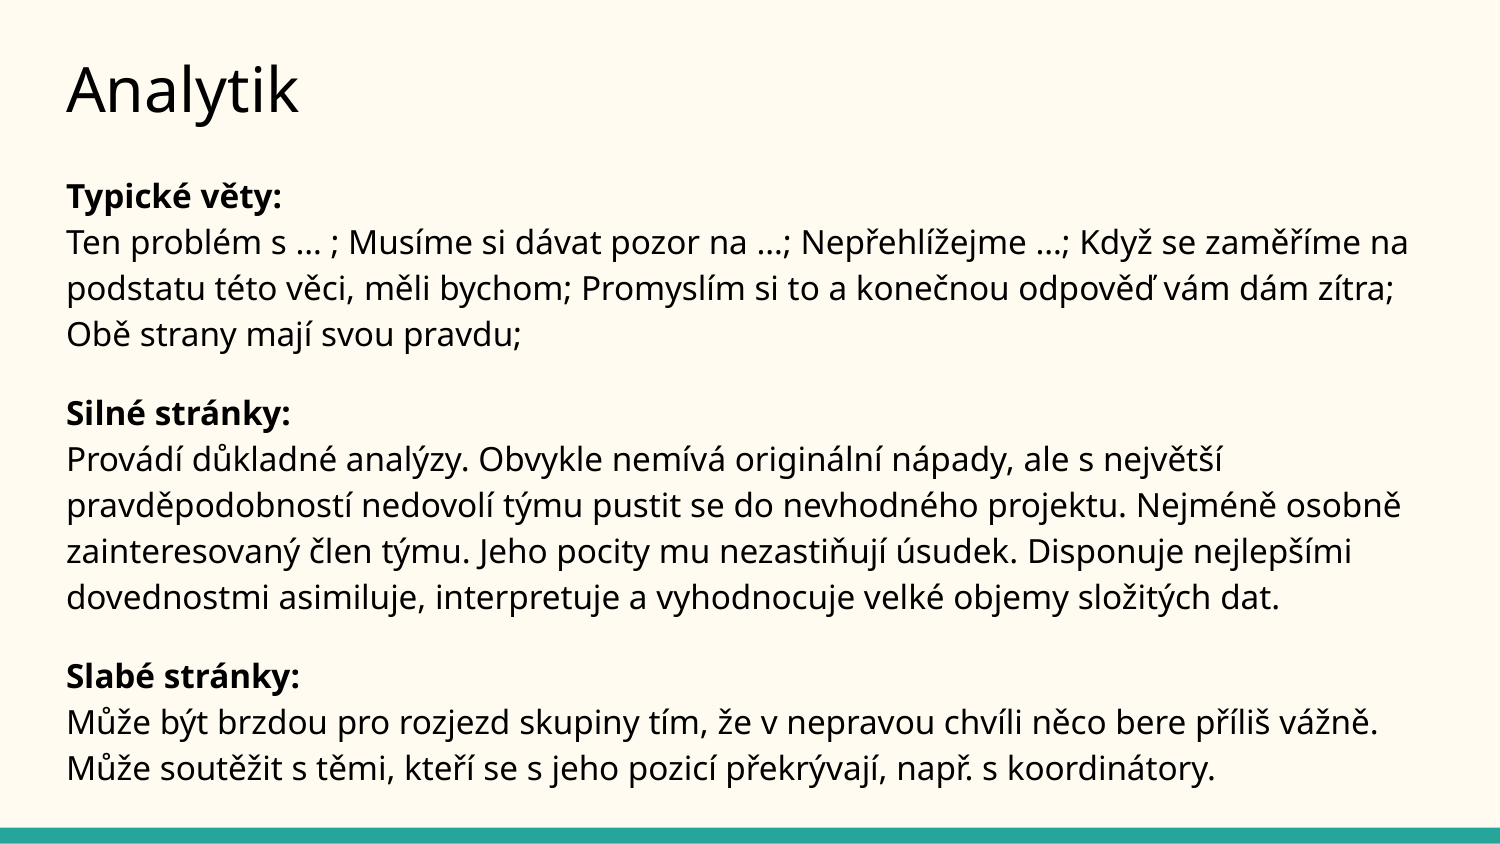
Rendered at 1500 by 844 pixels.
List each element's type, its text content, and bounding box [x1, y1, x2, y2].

title Analytik [51, 35, 1449, 137]
list Typické věty: Ten problém s … ; Musíme si dávat pozor na …; Nepřehlížejme …; Když se zaměříme na podstatu této věci, měli bychom; Promyslím si to a konečnou odpověď vám dám zítra; Obě strany mají svou pravdu; Silné stránky: Provádí důkladné analýzy. Obvykle nemívá originální nápady, ale s největší pravděpodobností nedovolí týmu pustit se do nevhodného projektu. Nejméně osobně zainteresovaný člen týmu. Jeho pocity mu nezastiňují úsudek. Disponuje nejlepšími dovednostmi asimiluje, interpretuje a vyhodnocuje velké objemy složitých dat. Slabé stránky: Může být brzdou pro rozjezd skupiny tím, že v nepravou chvíli něco bere příliš vážně. Může soutěžit s těmi, kteří se s jeho pozicí překrývají, např. s koordinátory. [51, 154, 1449, 712]
